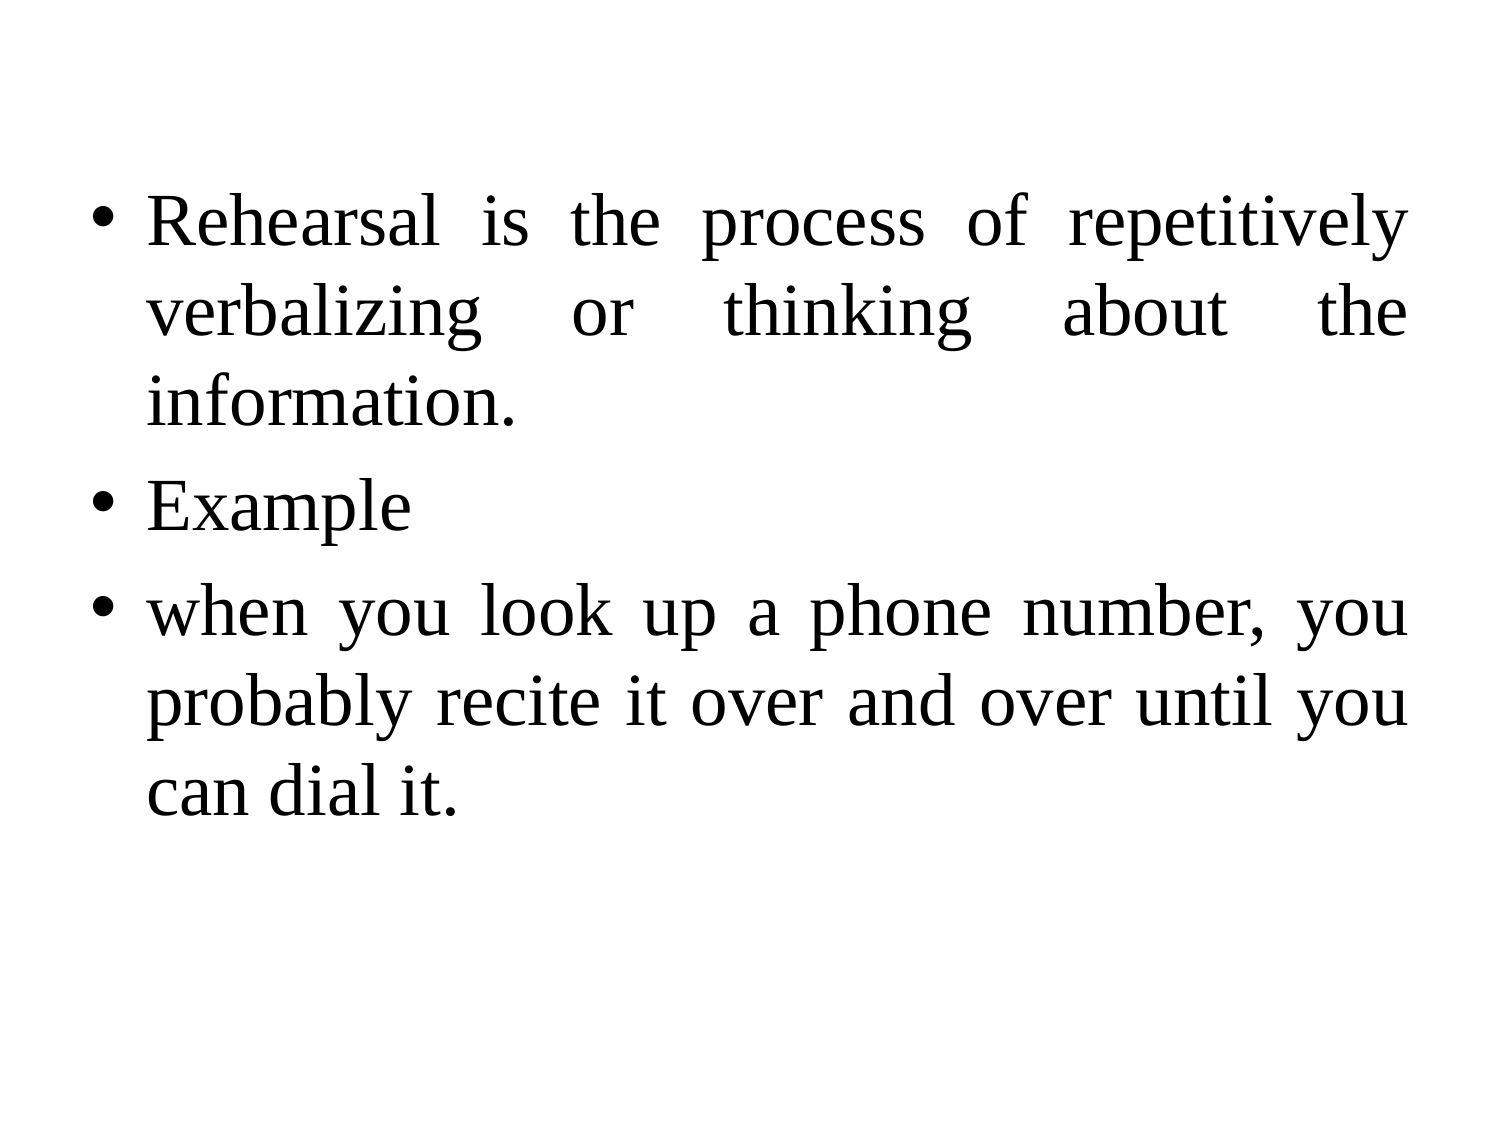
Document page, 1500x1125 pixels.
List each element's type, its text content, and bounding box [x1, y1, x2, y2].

list Rehearsal is the process of repetitively verbalizing or thinking about the information. Example when you look up a phone number, you probably recite it over and over until you can dial it. [75, 162, 1425, 1059]
